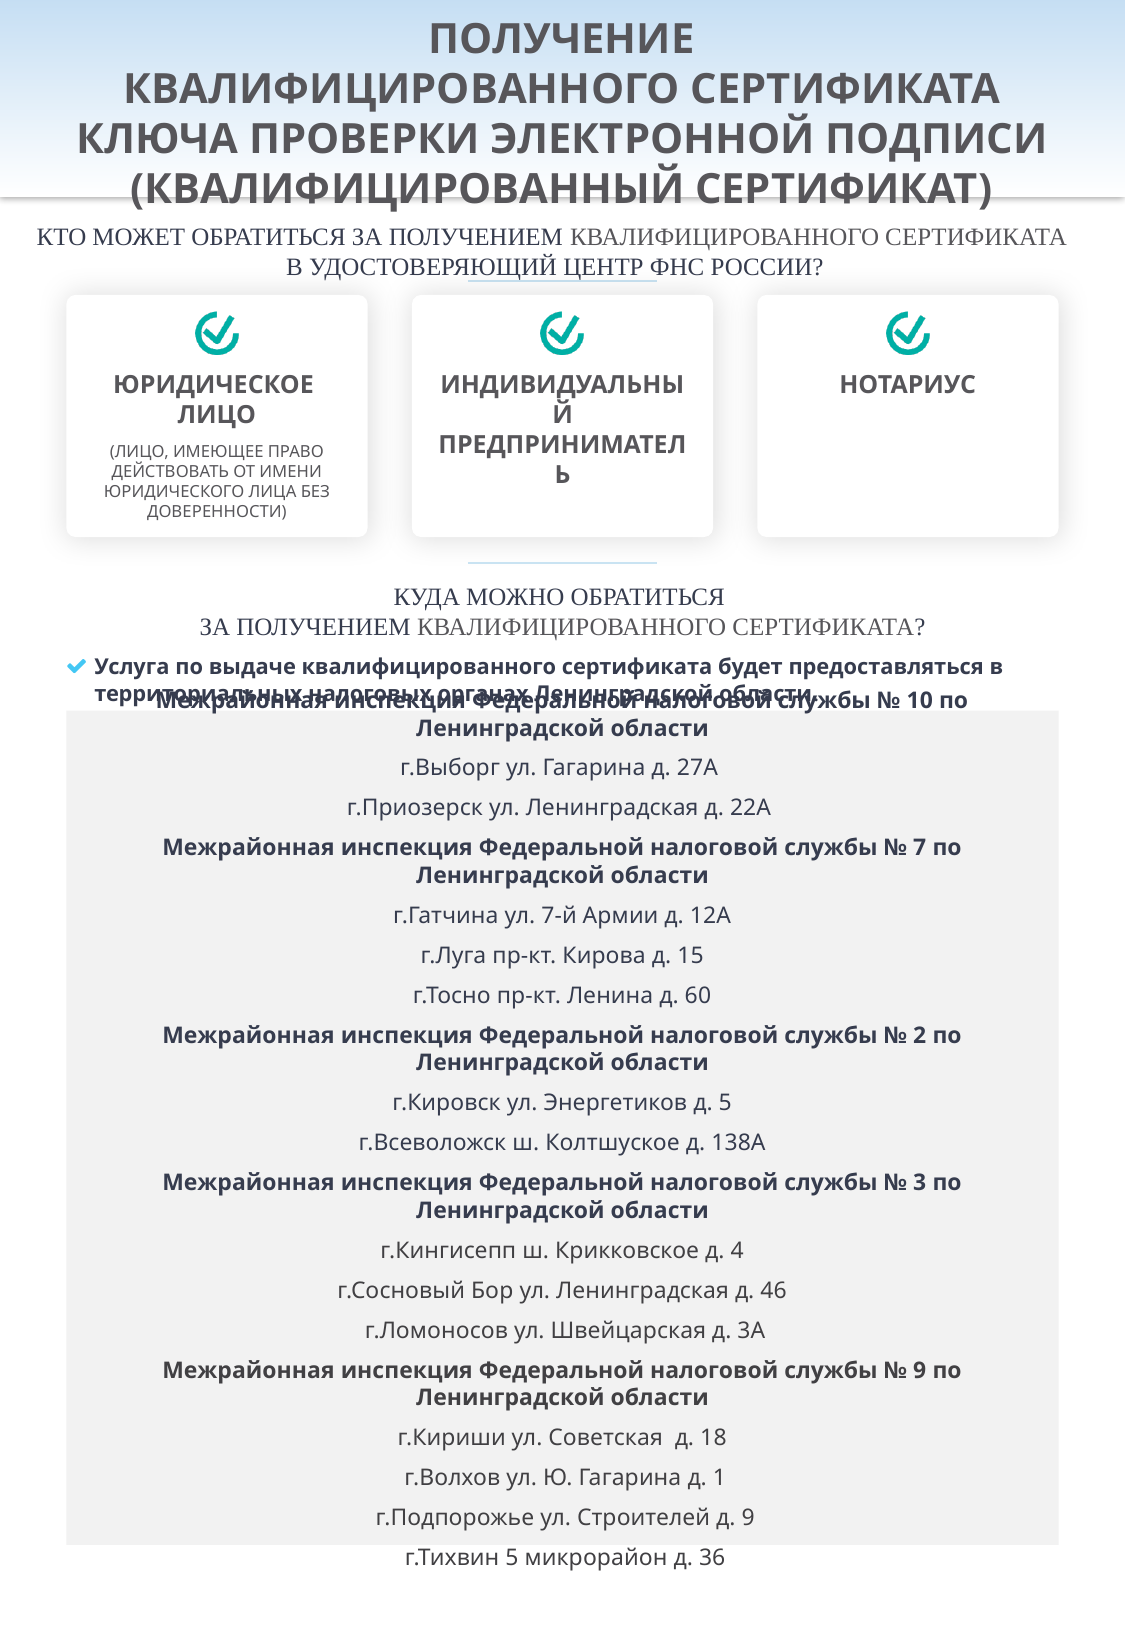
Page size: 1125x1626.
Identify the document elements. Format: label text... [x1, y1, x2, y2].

text_box НОТАРИУС [756, 294, 1060, 538]
picture [540, 310, 585, 355]
text_box Межрайонная инспекция Федеральной налоговой службы № 10 по Ленинградской области г.Выборг ул. Гагарина д. 27А г.Приозерск ул. Ленинградская д. 22А Межрайонная инспекция Федеральной налоговой службы № 7 по Ленинградской области г.Гатчина ул. 7-й Армии д. 12А г.Луга пр-кт. Кирова д. 15 г.Тосно пр-кт. Ленина д. 60 Межрайонная инспекция Федеральной налоговой службы № 2 по Ленинградской области г.Кировск ул. Энергетиков д. 5 г.Всеволожск ш. Колтшуское д. 138А Межрайонная инспекция Федеральной налоговой службы № 3 по Ленинградской области г.Кингисепп ш. Крикковское д. 4 г.Сосновый Бор ул. Ленинградская д. 46 г.Ломоносов ул. Швейцарская д. 3А Межрайонная инспекция Федеральной налоговой службы № 9 по Ленинградской области г.Кириши ул. Советская д. 18 г.Волхов ул. Ю. Гагарина д. 1 г.Подпорожье ул. Строителей д. 9 г.Тихвин 5 микрорайон д. 36 [66, 710, 1059, 1545]
text_box КТО МОЖЕТ ОБРАТИТЬСЯ ЗА ПОЛУЧЕНИЕМ КВАЛИФИЦИРОВАННОГО СЕРТИФИКАТА В УДОСТОВЕРЯЮЩИЙ ЦЕНТР ФНС РОССИИ? [25, 220, 1086, 281]
text_box ИНДИВИДУАЛЬНЫЙ ПРЕДПРИНИМАТЕЛЬ [411, 294, 714, 538]
text_box [0, 0, 1125, 197]
text_box ЮРИДИЧЕСКОЕ ЛИЦО (ЛИЦО, ИМЕЮЩЕЕ ПРАВО ДЕЙСТВОВАТЬ ОТ ИМЕНИ ЮРИДИЧЕСКОГО ЛИЦА БЕЗ ДОВЕРЕННОСТИ) [65, 294, 369, 538]
picture [195, 310, 239, 355]
text_box Услуга по выдаче квалифицированного сертификата будет предоставляться в территориальных налоговых органах Ленинградской области. [66, 652, 1059, 706]
text_box ПОЛУЧЕНИЕ КВАЛИФИЦИРОВАННОГО СЕРТИФИКАТА КЛЮЧА ПРОВЕРКИ ЭЛЕКТРОННОЙ ПОДПИСИ (КВАЛИФИЦИРОВАННЫЙ СЕРТИФИКАТ) [38, 12, 1085, 213]
picture [66, 658, 87, 674]
picture [886, 310, 930, 355]
text_box КУДА МОЖНО ОБРАТИТЬСЯ ЗА ПОЛУЧЕНИЕМ КВАЛИФИЦИРОВАННОГО СЕРТИФИКАТА? [196, 580, 929, 641]
